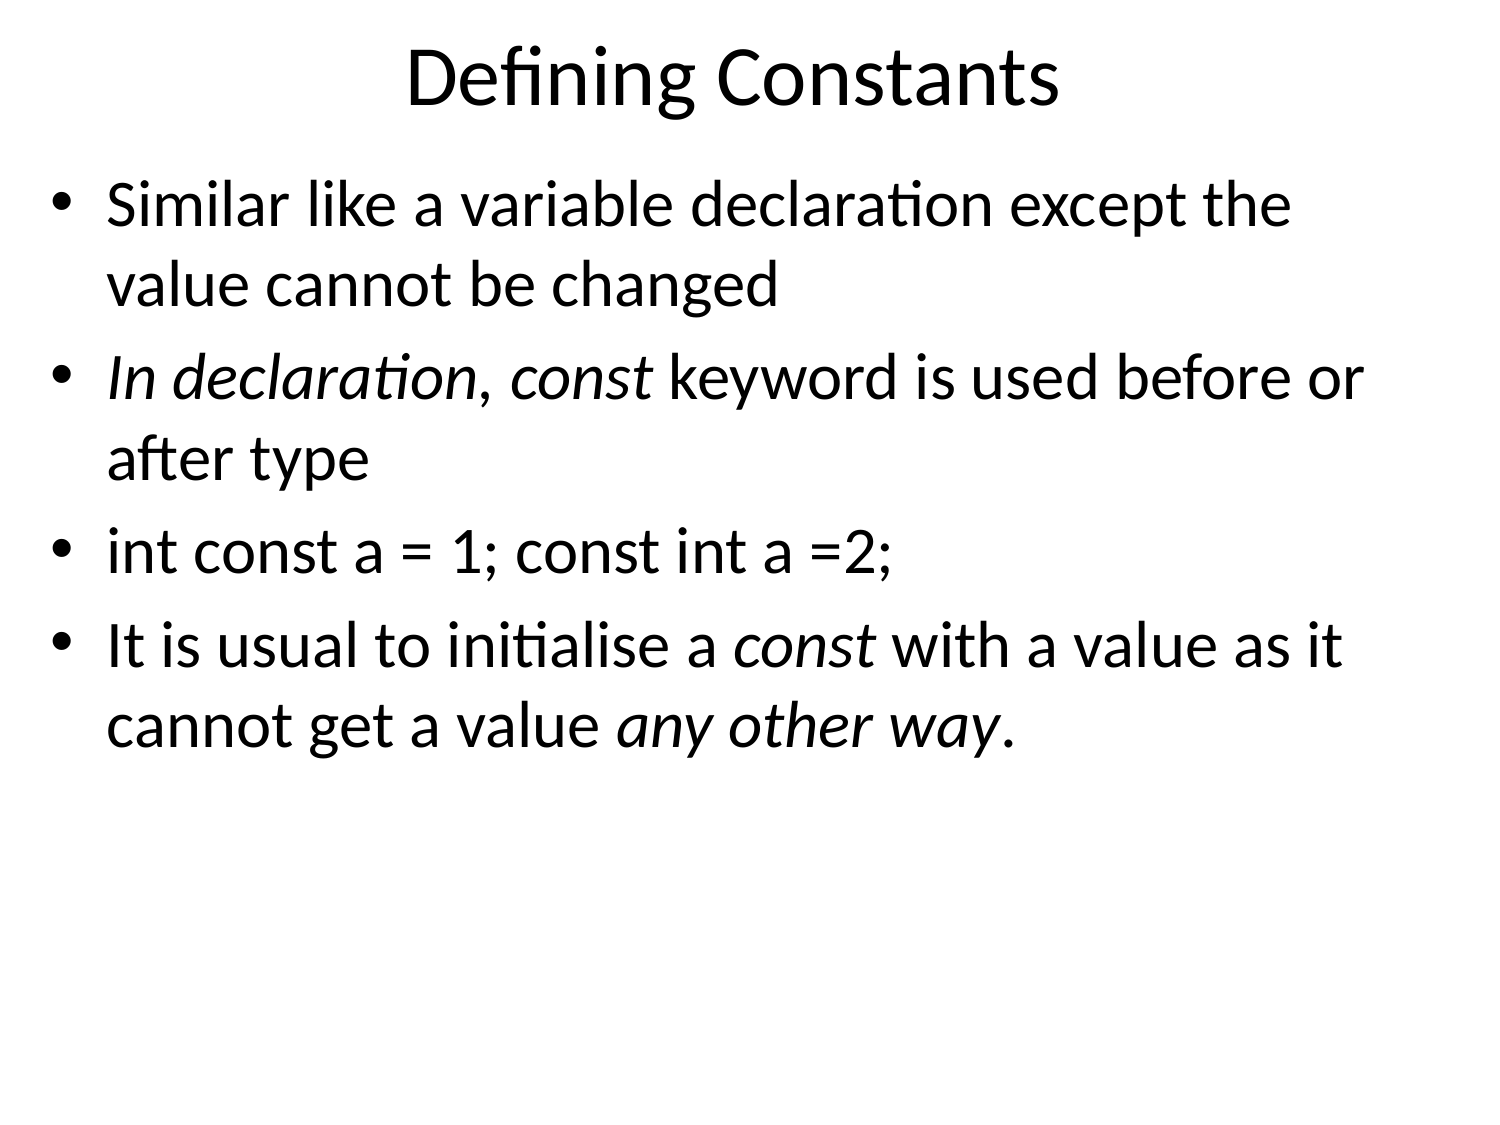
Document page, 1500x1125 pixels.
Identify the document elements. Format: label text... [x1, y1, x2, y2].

list Similar like a variable declaration except the value cannot be changed In declaration, const keyword is used before or after type int const a = 1; const int a =2; It is usual to initialise a const with a value as it cannot get a value any other way. [35, 152, 1461, 1067]
title Defining Constants [58, 11, 1409, 131]
